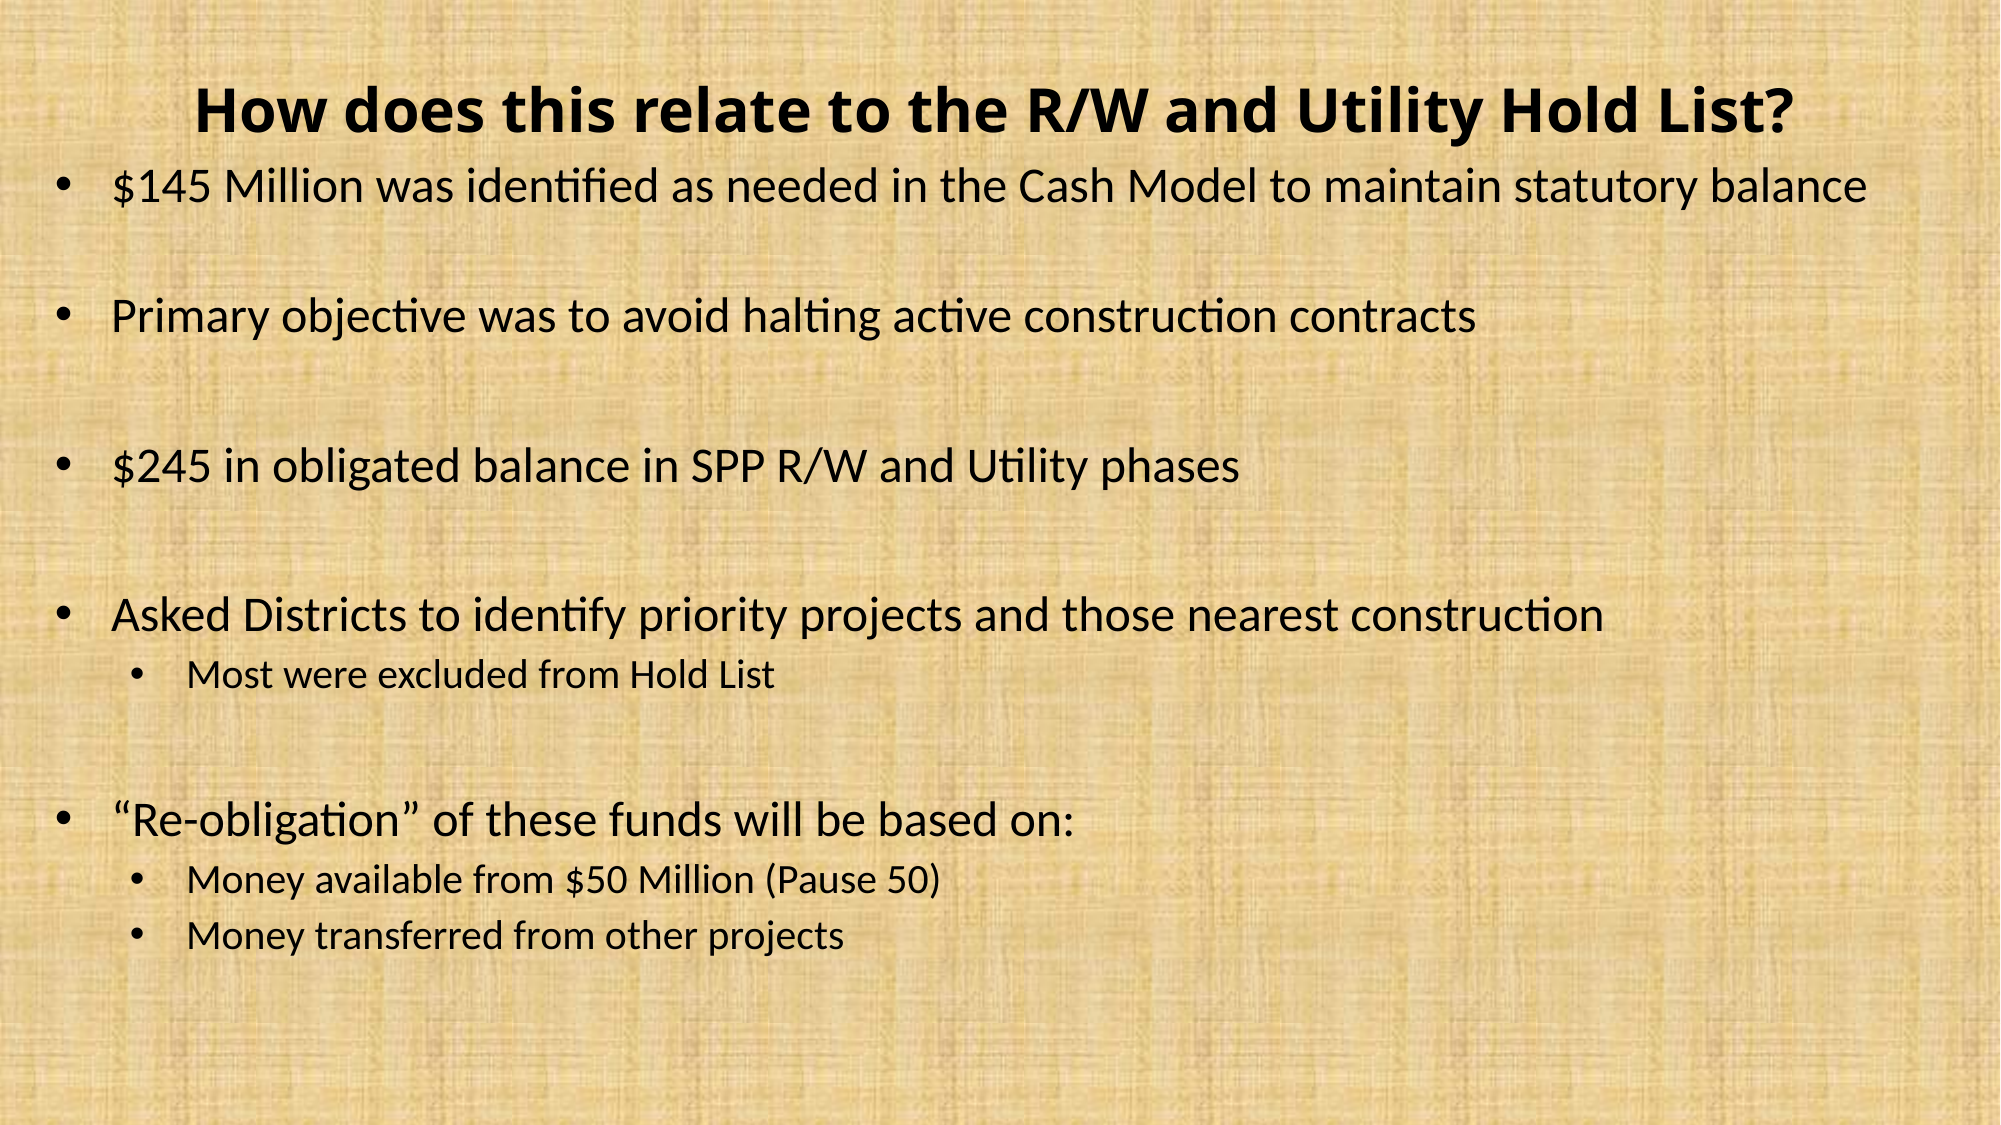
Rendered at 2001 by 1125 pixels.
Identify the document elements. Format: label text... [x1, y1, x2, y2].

picture [0, 0, 2001, 1125]
title How does this relate to the R/W and Utility Hold List? [176, 12, 1813, 151]
subtitle $145 Million was identified as needed in the Cash Model to maintain statutory balance Primary objective was to avoid halting active construction contracts $245 in obligated balance in SPP R/W and Utility phases Asked Districts to identify priority projects and those nearest construction Most were excluded from Hold List “Re-obligation” of these funds will be based on: Money available from $50 Million (Pause 50) Money transferred from other projects [39, 151, 1976, 1015]
